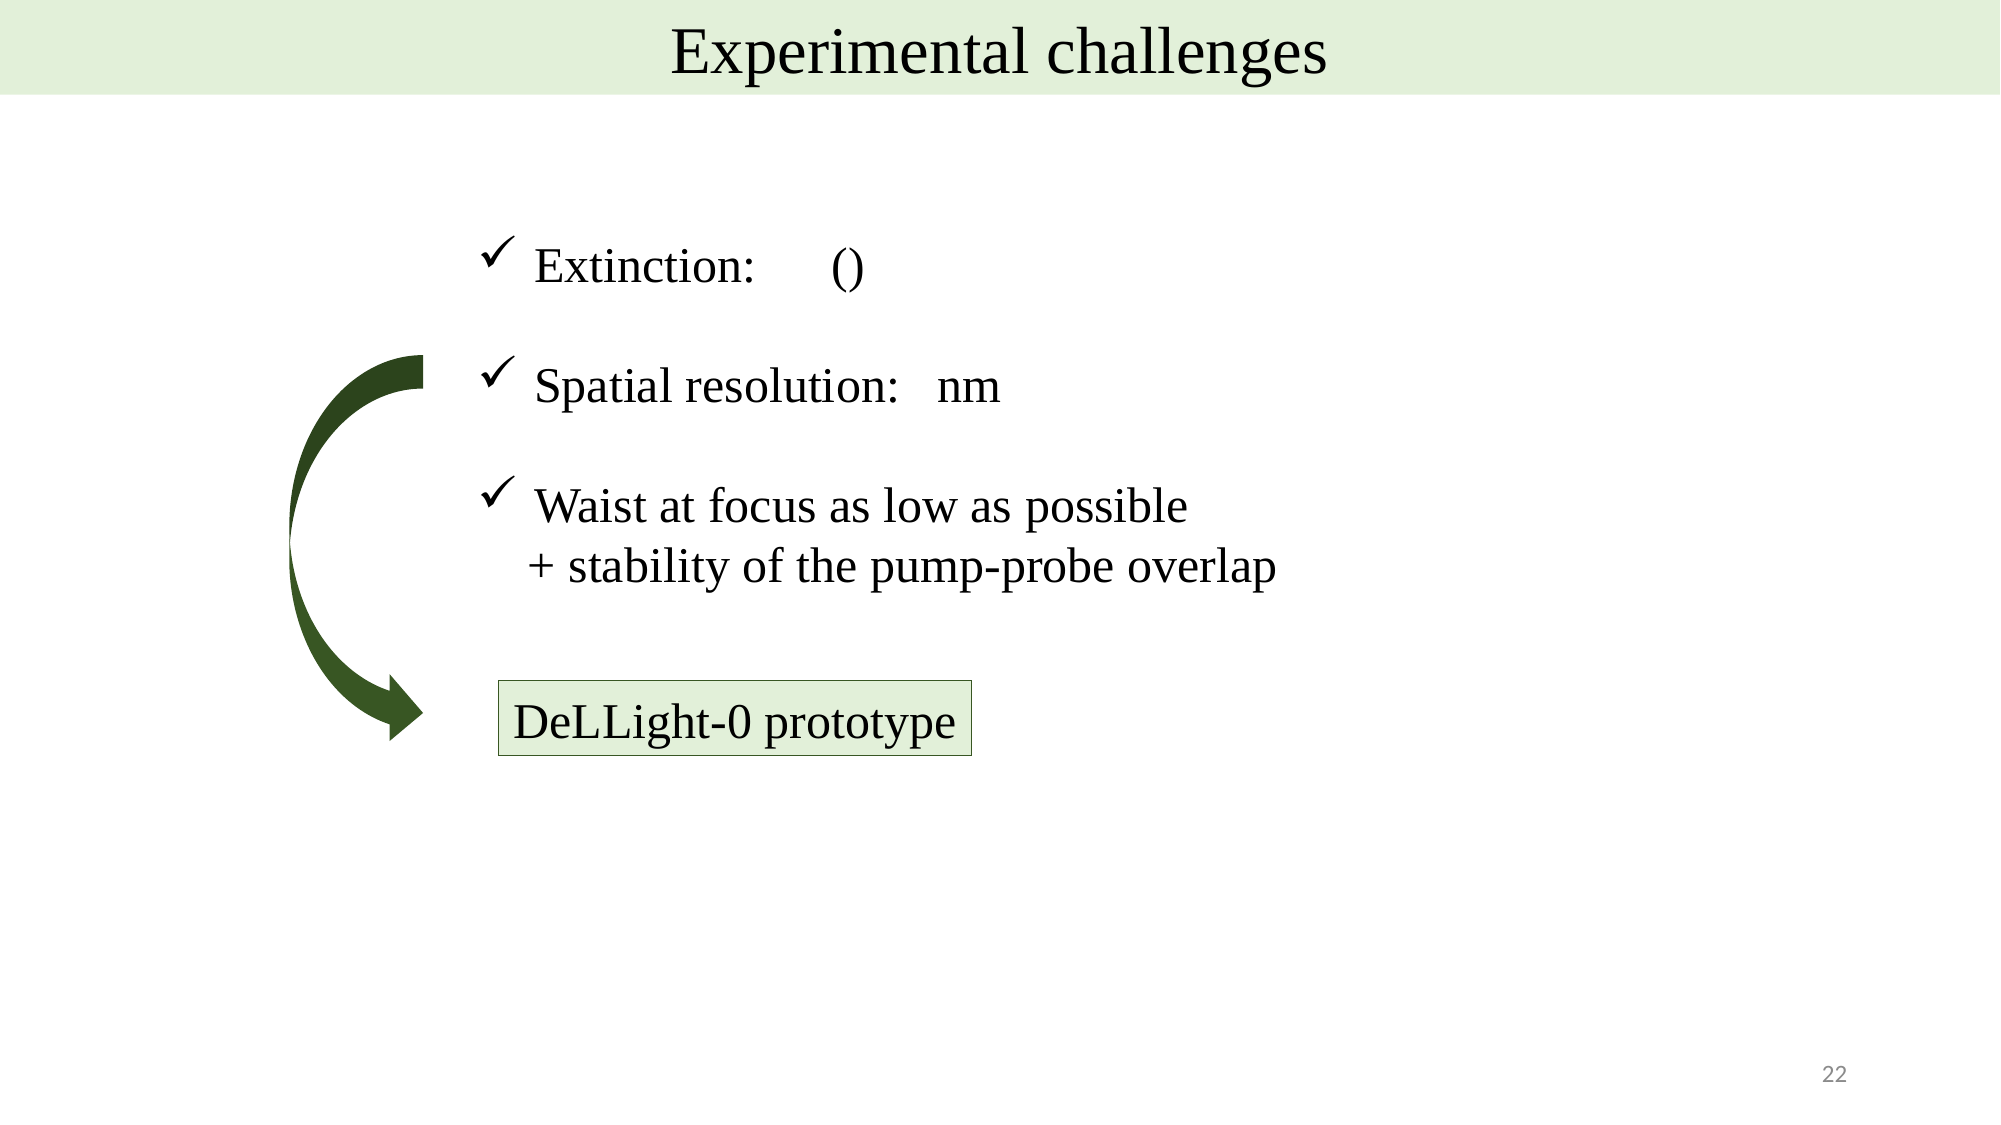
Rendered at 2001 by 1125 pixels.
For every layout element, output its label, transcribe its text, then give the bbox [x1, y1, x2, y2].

text_box DeLLight-0 prototype [498, 680, 972, 756]
text_box Experimental challenges [0, 0, 2000, 95]
text_box [288, 353, 425, 744]
slide_number 22 [1412, 1042, 1863, 1103]
